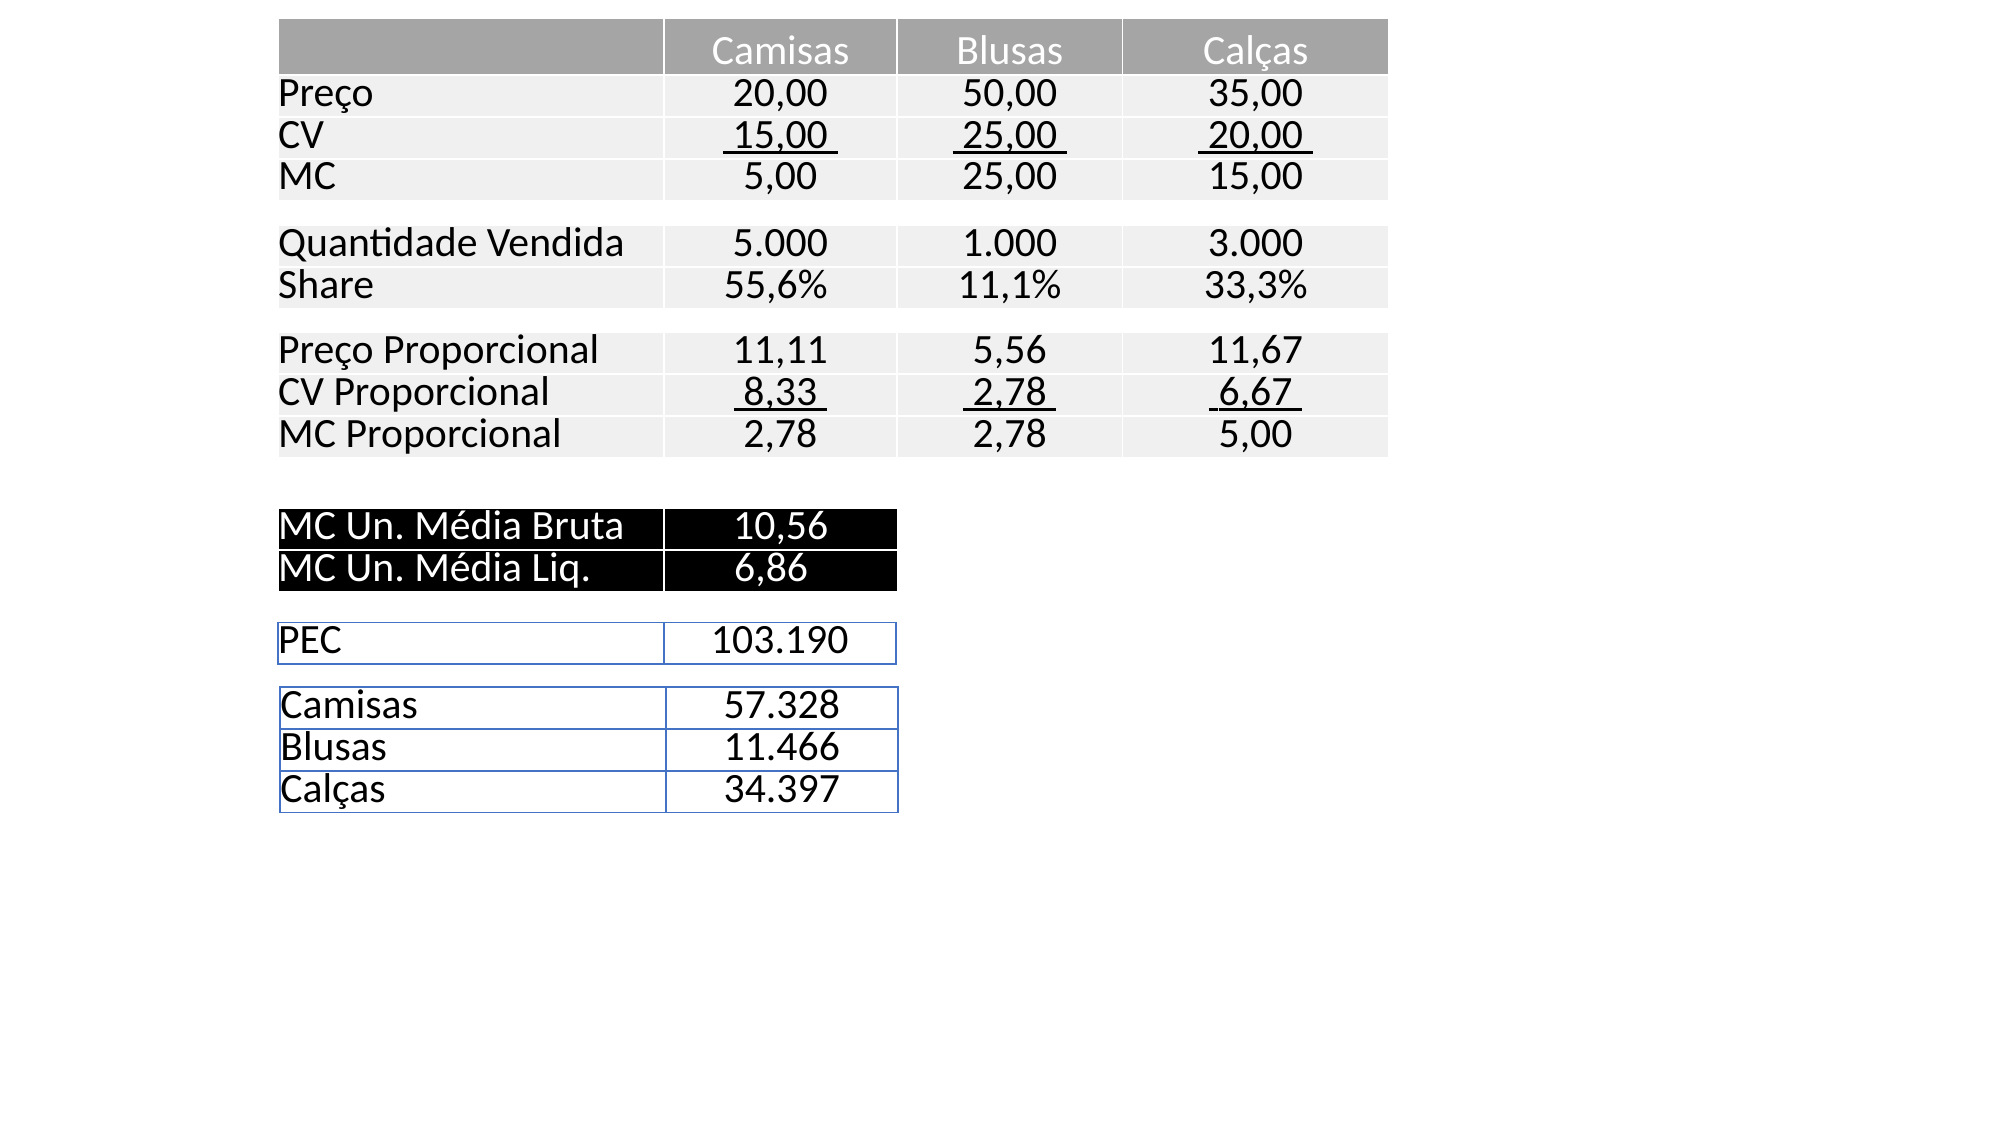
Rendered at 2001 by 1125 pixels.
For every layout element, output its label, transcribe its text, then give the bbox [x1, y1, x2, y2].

table_header Calças [1123, 19, 1388, 74]
table_cell CV [279, 118, 663, 158]
table_cell MC Proporcional [279, 417, 663, 457]
table_cell 15,00 [665, 118, 896, 158]
table_header 10,56 [665, 509, 897, 549]
table_header 11,11 [665, 333, 896, 373]
table_header Camisas [665, 19, 896, 74]
table_header PEC [279, 623, 663, 663]
table_cell 6,86 [665, 551, 897, 591]
table_header 5,56 [898, 333, 1122, 373]
table_header Preço Proporcional [279, 333, 663, 373]
table_cell 2,78 [898, 417, 1122, 457]
table_cell 2,78 [898, 375, 1122, 415]
table_cell 35,00 [1123, 76, 1388, 116]
table_cell 55,6% [665, 268, 896, 308]
table_header 11,67 [1123, 333, 1388, 373]
table_cell Preço [279, 76, 663, 116]
table_header Quantidade Vendida [279, 226, 663, 266]
table_header 1.000 [898, 226, 1122, 266]
table_cell 5,00 [665, 160, 896, 200]
table_header Blusas [898, 19, 1122, 74]
table_cell 25,00 [898, 160, 1122, 200]
table_cell CV Proporcional [279, 375, 663, 415]
table_header 103.190 [665, 623, 895, 663]
table_cell 50,00 [898, 76, 1122, 116]
table_cell 15,00 [1123, 160, 1388, 200]
table_cell 11,1% [898, 268, 1122, 308]
table_cell 2,78 [665, 417, 896, 457]
table_cell MC [279, 160, 663, 200]
table_cell 8,33 [665, 375, 896, 415]
table_header 5.000 [665, 226, 896, 266]
table_cell 25,00 [898, 118, 1122, 158]
table_cell 5,00 [1123, 417, 1388, 457]
table_header Camisas [281, 688, 665, 728]
table_header 3.000 [1123, 226, 1388, 266]
table_cell 11.466 [667, 730, 897, 770]
table_cell 6,67 [1123, 375, 1388, 415]
table_cell 33,3% [1123, 268, 1388, 308]
table_cell 34.397 [667, 772, 897, 812]
table_cell Share [279, 268, 663, 308]
table_header 57.328 [667, 688, 897, 728]
table_cell MC Un. Média Liq. [279, 551, 663, 591]
table_cell Blusas [281, 730, 665, 770]
table_cell 20,00 [665, 76, 896, 116]
table_header [279, 19, 663, 74]
table_cell 20,00 [1123, 118, 1388, 158]
table_header MC Un. Média Bruta [279, 509, 663, 549]
table_cell Calças [281, 772, 665, 812]
